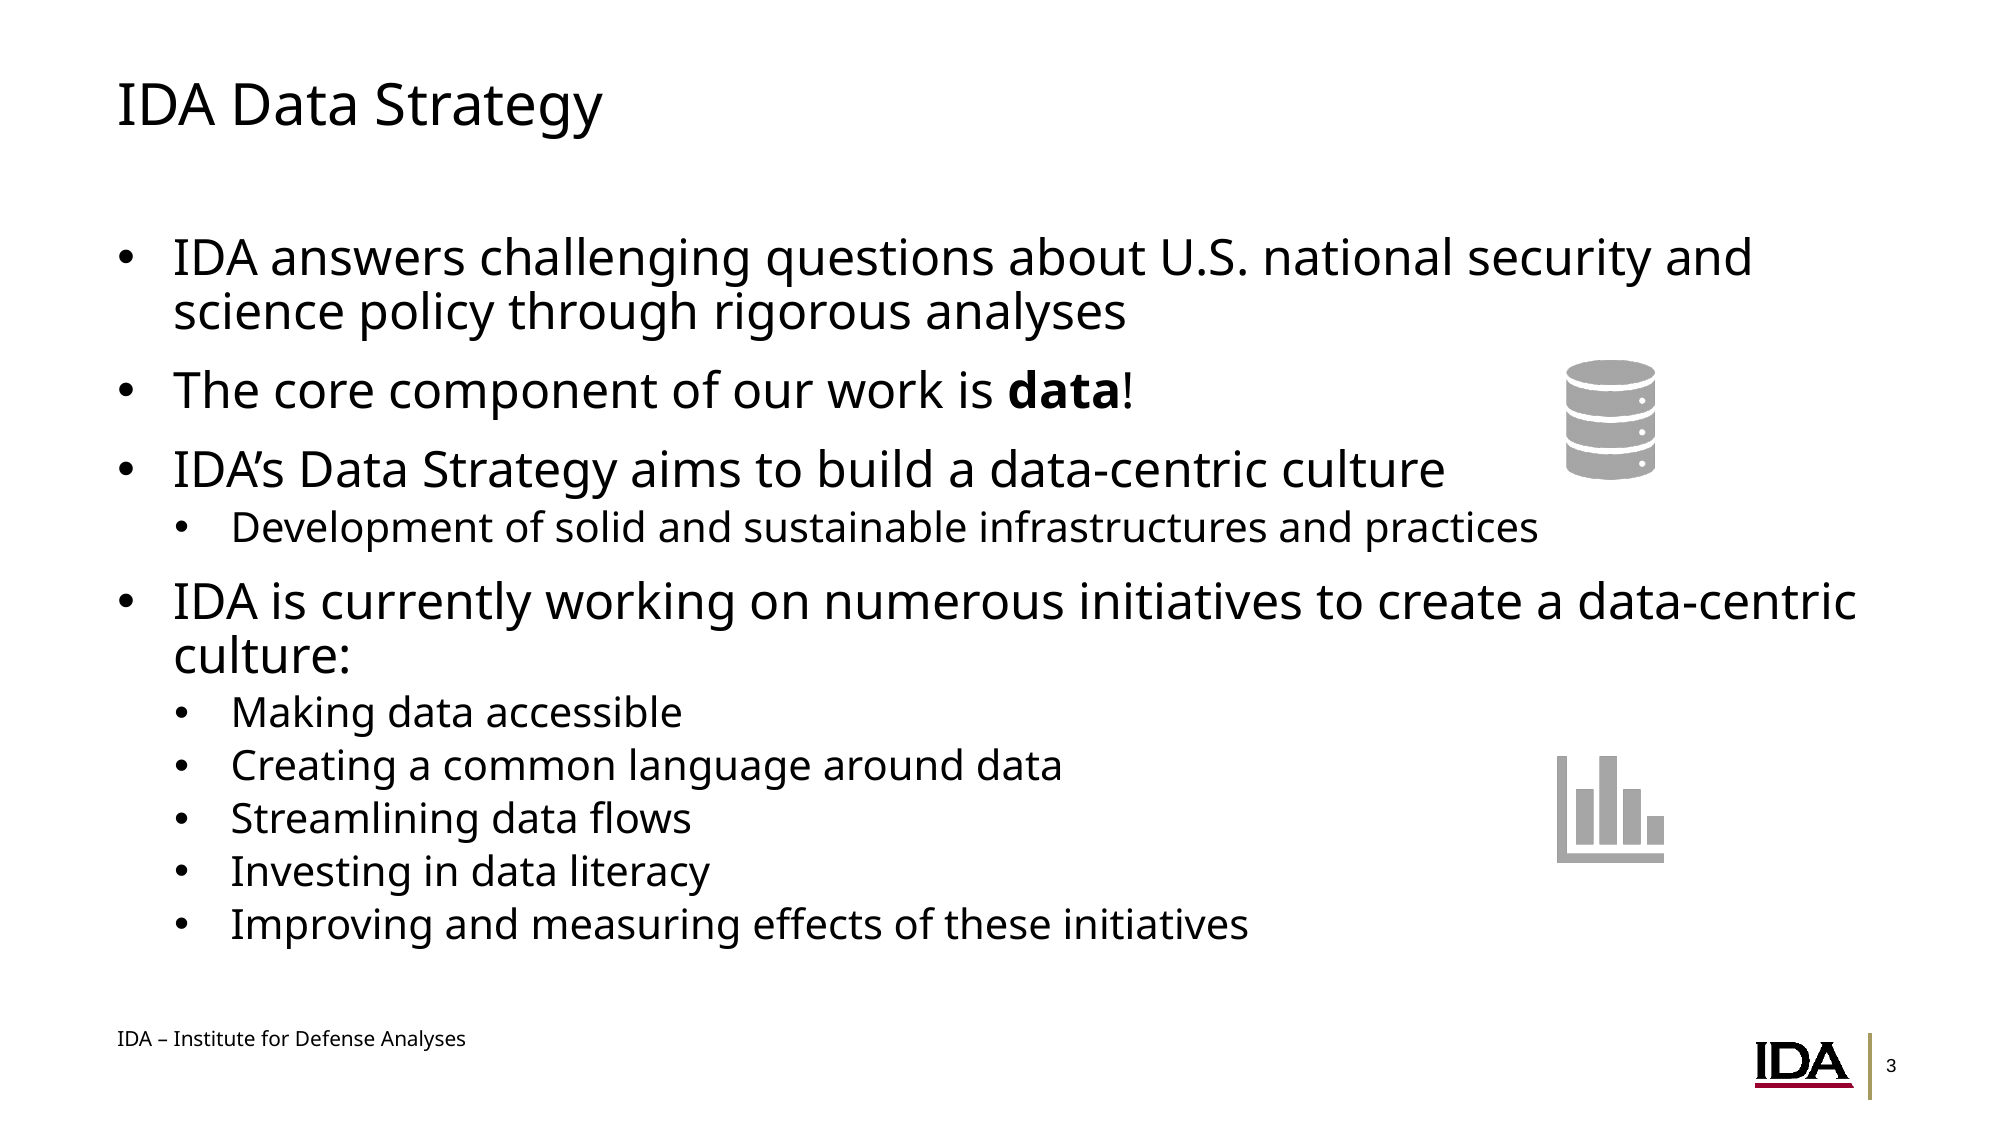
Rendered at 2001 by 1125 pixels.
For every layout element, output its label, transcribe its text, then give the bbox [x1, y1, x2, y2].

picture [1535, 734, 1686, 885]
list IDA answers challenging questions about U.S. national security and science policy through rigorous analyses The core component of our work is data! IDA’s Data Strategy aims to build a data-centric culture Development of solid and sustainable infrastructures and practices IDA is currently working on numerous initiatives to create a data-centric culture: Making data accessible Creating a common language around data Streamlining data flows Investing in data literacy Improving and measuring effects of these initiatives [102, 224, 1903, 1005]
title IDA Data Strategy [102, 59, 1903, 146]
picture [1755, 1042, 1854, 1088]
list IDA – Institute for Defense Analyses [102, 1017, 1705, 1109]
picture [1535, 344, 1686, 495]
